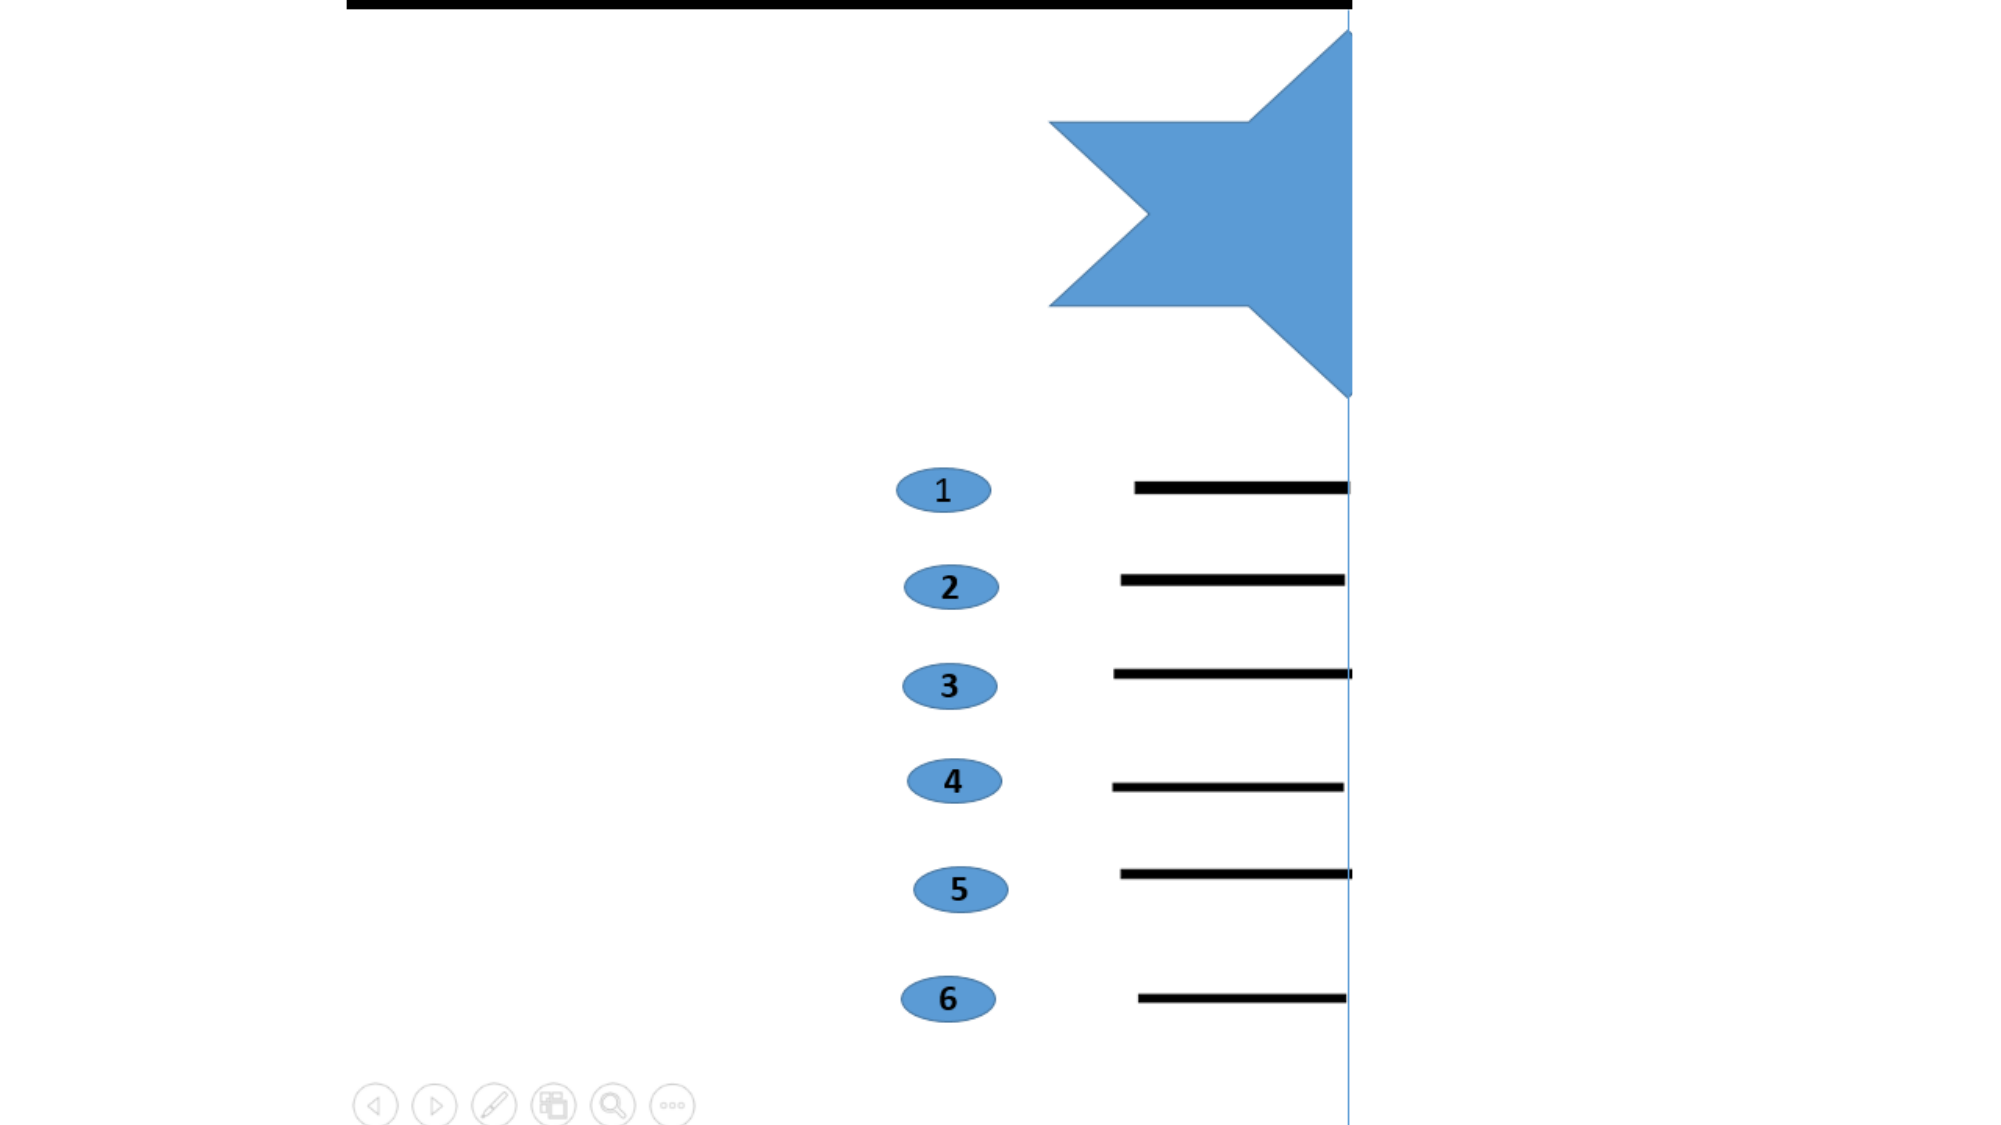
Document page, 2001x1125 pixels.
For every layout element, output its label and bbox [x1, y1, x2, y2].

picture [346, 0, 1353, 1125]
